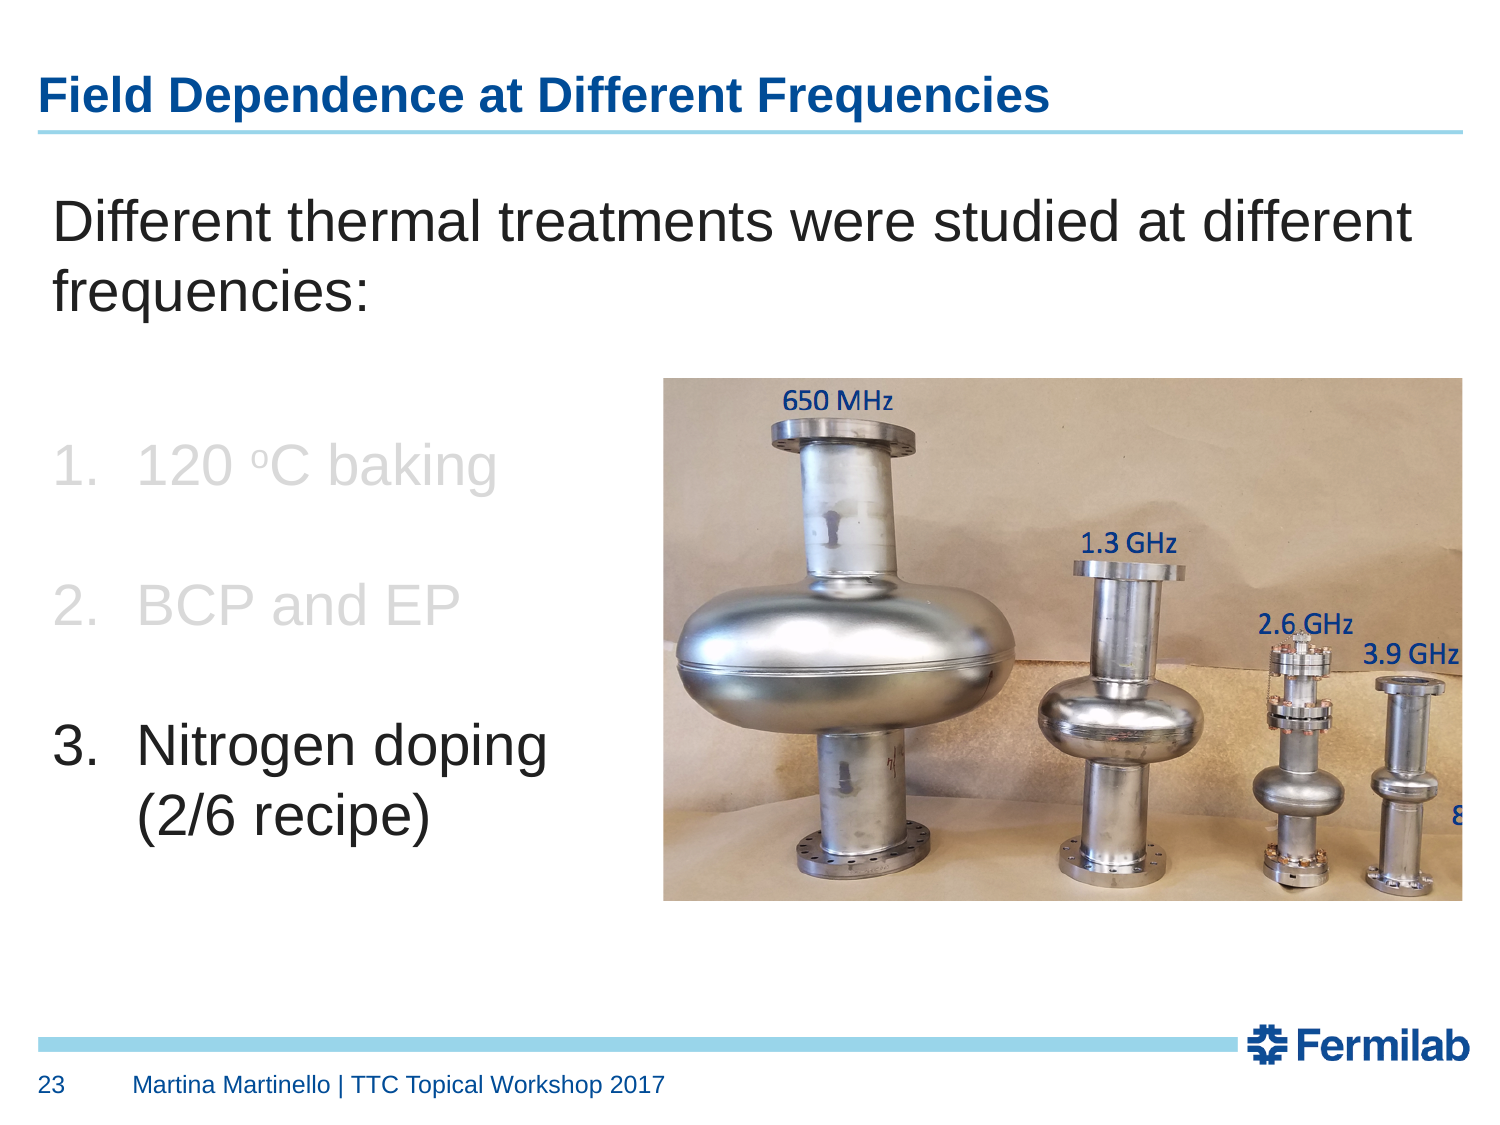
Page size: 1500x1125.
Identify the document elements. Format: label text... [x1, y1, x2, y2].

slide_number 23 [37, 1068, 111, 1109]
title Field Dependence at Different Frequencies [37, 17, 1463, 123]
footer Martina Martinello | TTC Topical Workshop 2017 [132, 1068, 1014, 1109]
text_box Different thermal treatments were studied at different frequencies: [37, 175, 1463, 330]
text_box 120 oC baking BCP and EP Nitrogen doping (2/6 recipe) [37, 419, 639, 855]
picture [0, 0, 1500, 1125]
